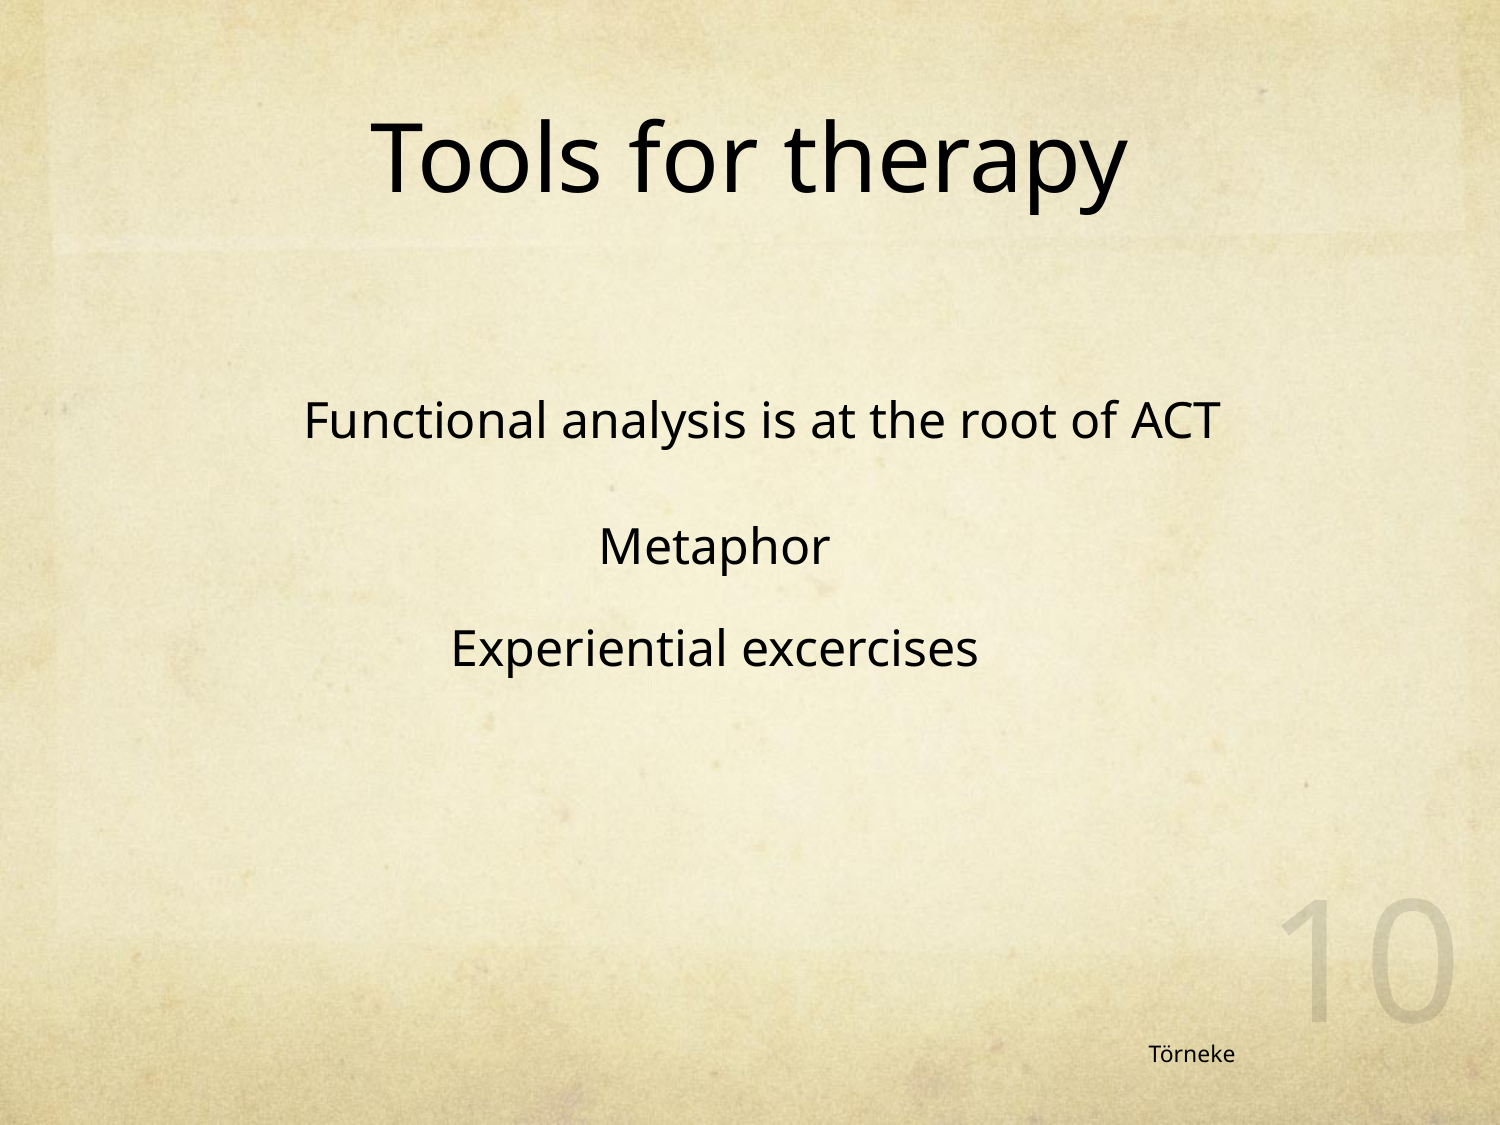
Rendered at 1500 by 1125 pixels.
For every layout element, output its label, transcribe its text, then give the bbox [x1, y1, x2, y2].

picture [0, 0, 1500, 1125]
list Functional analysis is at the root of ACT [149, 284, 1350, 507]
slide_number 10 [1233, 898, 1478, 1038]
list Metaphor Experiential excercises [115, 506, 1316, 822]
footer Törneke [646, 1034, 1257, 1077]
title Tools for therapy [150, 82, 1350, 225]
